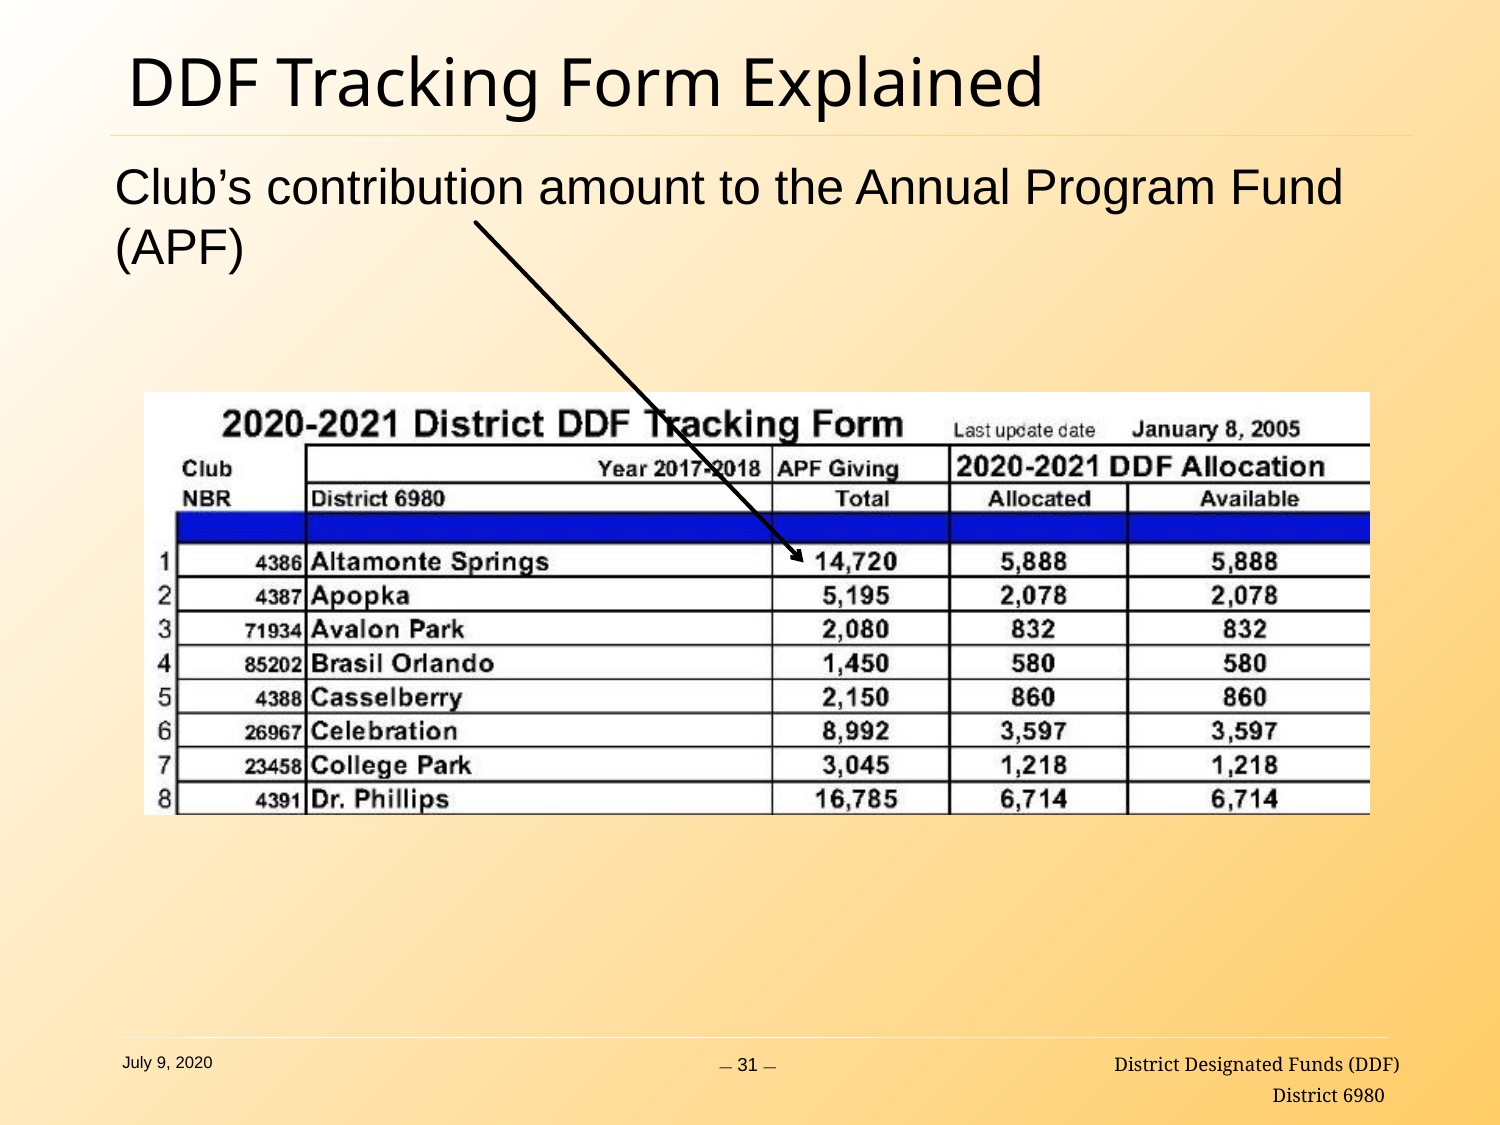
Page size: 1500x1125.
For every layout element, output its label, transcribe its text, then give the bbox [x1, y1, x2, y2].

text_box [475, 222, 804, 563]
picture [144, 392, 1370, 815]
text_box Club’s contribution amount to the Annual Program Fund (APF) [99, 147, 1388, 283]
slide_number — 31 — [691, 1044, 804, 1087]
title DDF Tracking Form Explained [112, 34, 1413, 126]
